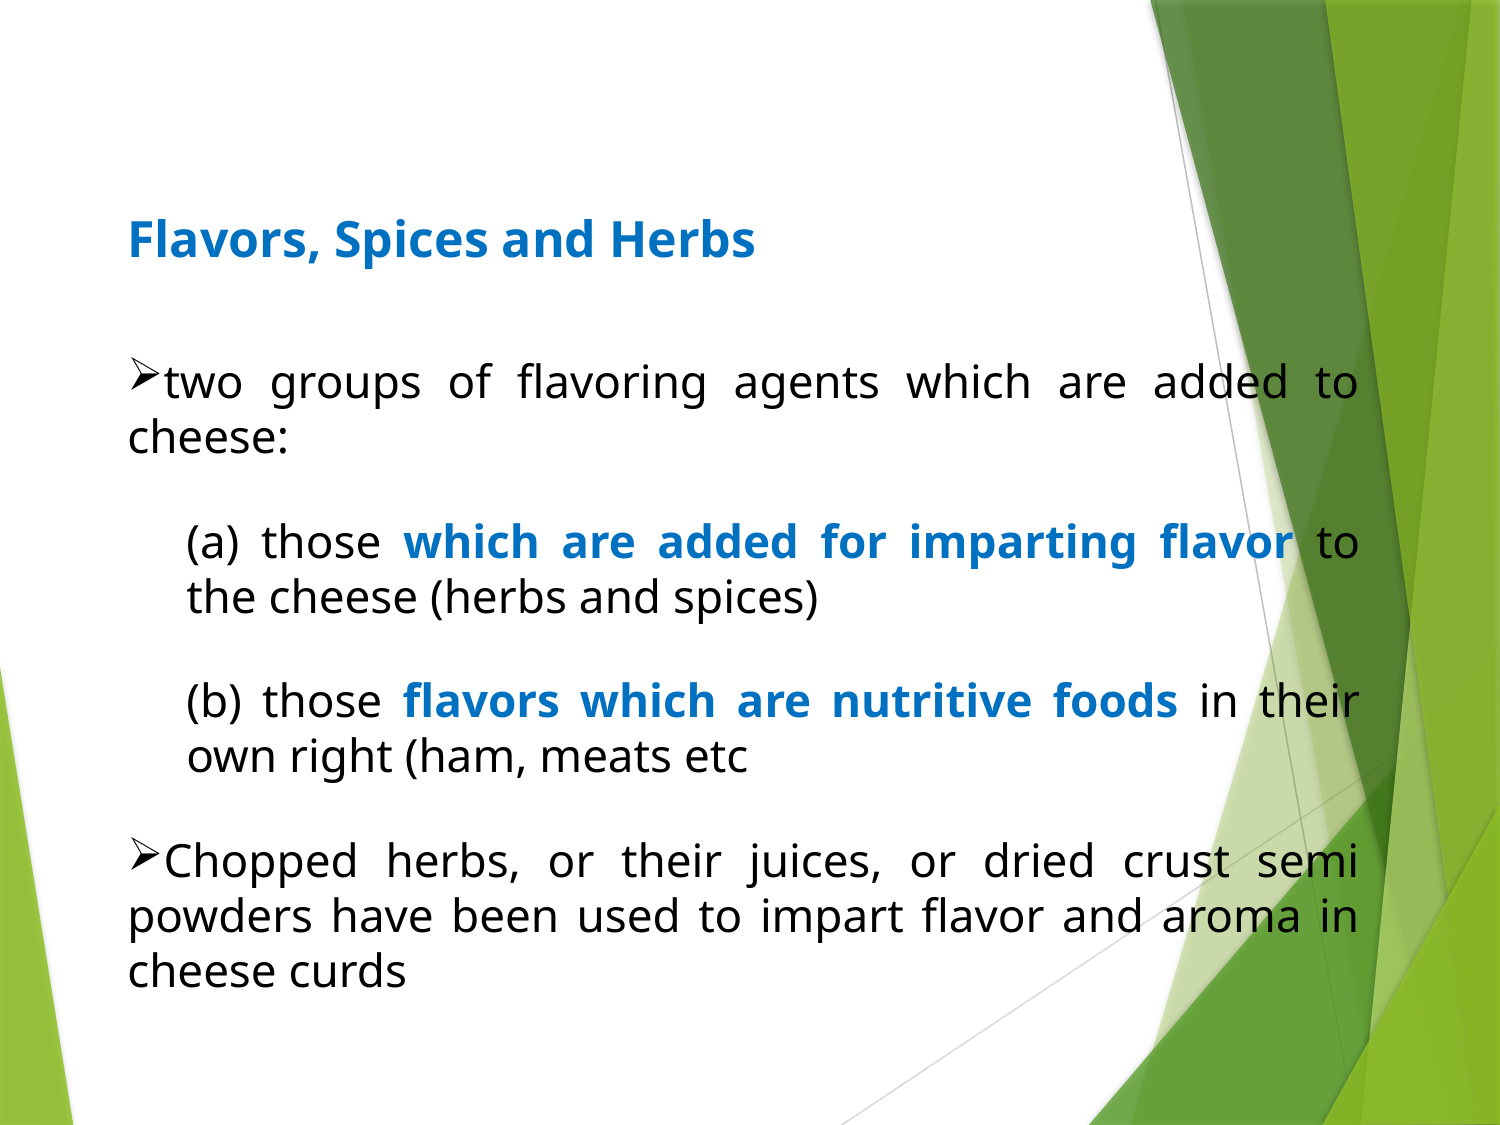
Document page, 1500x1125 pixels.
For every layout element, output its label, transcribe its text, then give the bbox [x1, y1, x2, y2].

text_box Flavors, Spices and Herbs two groups of flavoring agents which are added to cheese: (a) those which are added for imparting flavor to the cheese (herbs and spices) (b) those flavors which are nutritive foods in their own right (ham, meats etc Chopped herbs, or their juices, or dried crust semi powders have been used to impart flavor and aroma in cheese curds [112, 199, 1375, 1005]
